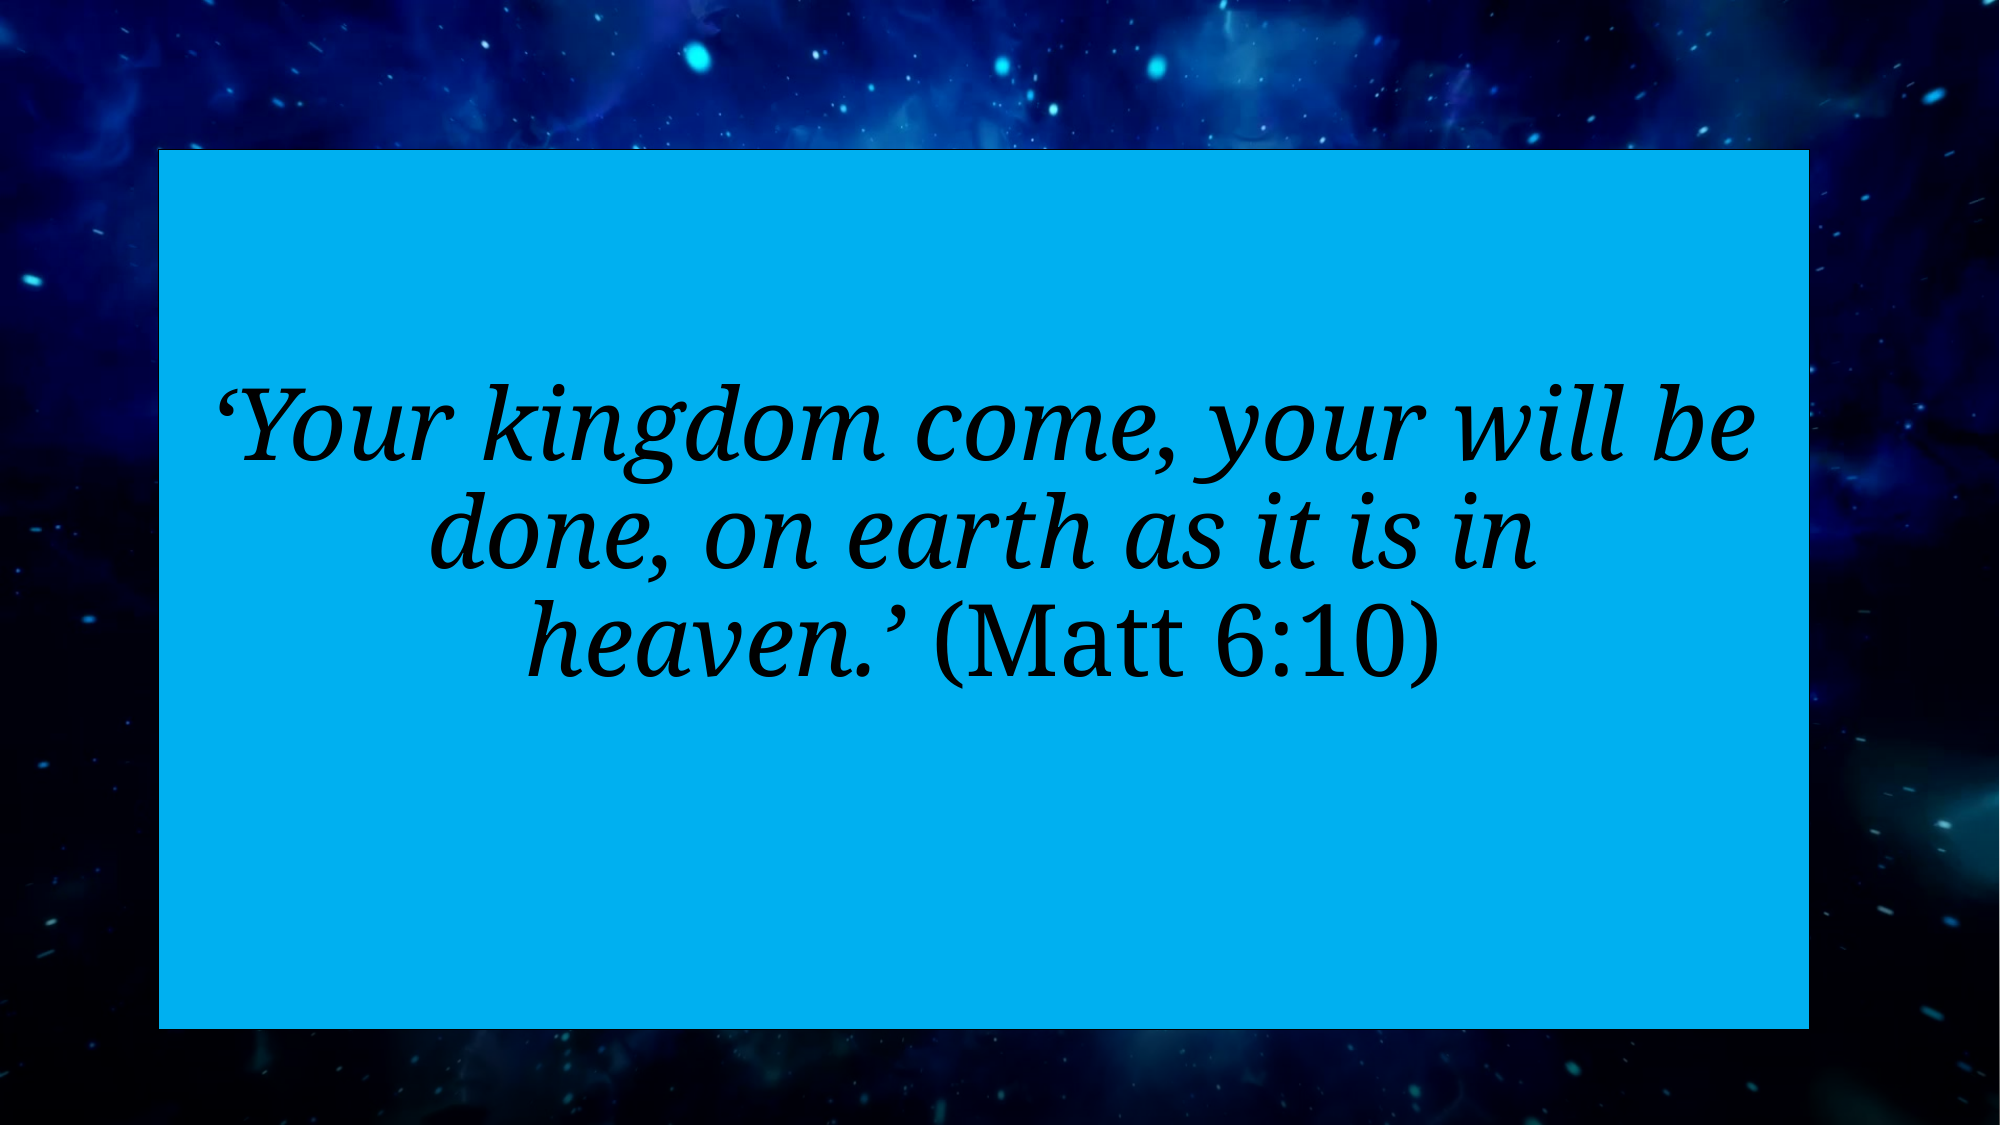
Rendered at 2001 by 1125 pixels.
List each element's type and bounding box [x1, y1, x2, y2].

text_box [0, 0, 2000, 1125]
